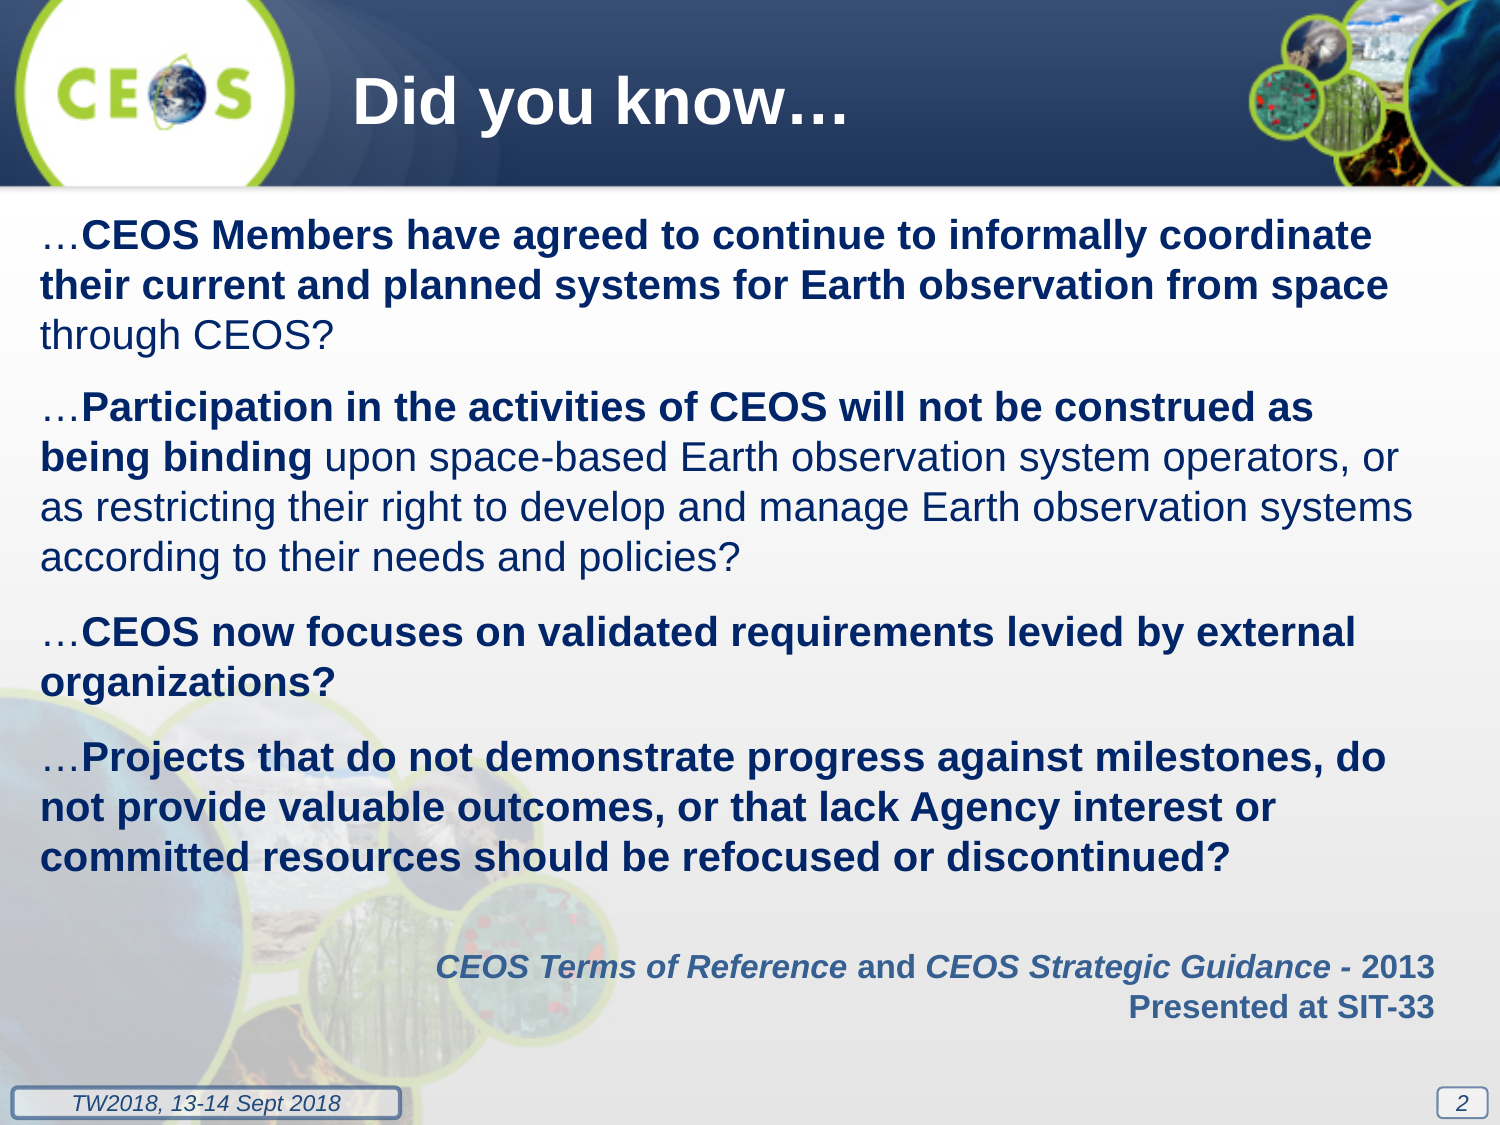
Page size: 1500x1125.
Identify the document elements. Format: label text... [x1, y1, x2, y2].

slide_number 2 [1436, 1086, 1489, 1120]
list …CEOS Members have agreed to continue to informally coordinate their current and planned systems for Earth observation from space through CEOS? …Participation in the activities of CEOS will not be construed as being binding upon space-based Earth observation system operators, or as restricting their right to develop and manage Earth observation systems according to their needs and policies? …CEOS now focuses on validated requirements levied by external organizations? …Projects that do not demonstrate progress against milestones, do not provide valuable outcomes, or that lack Agency interest or committed resources should be refocused or discontinued? CEOS Terms of Reference and CEOS Strategic Guidance - 2013 Presented at SIT-33 [24, 200, 1450, 1050]
picture [0, 0, 1500, 1125]
list Did you know… [337, 50, 1150, 138]
